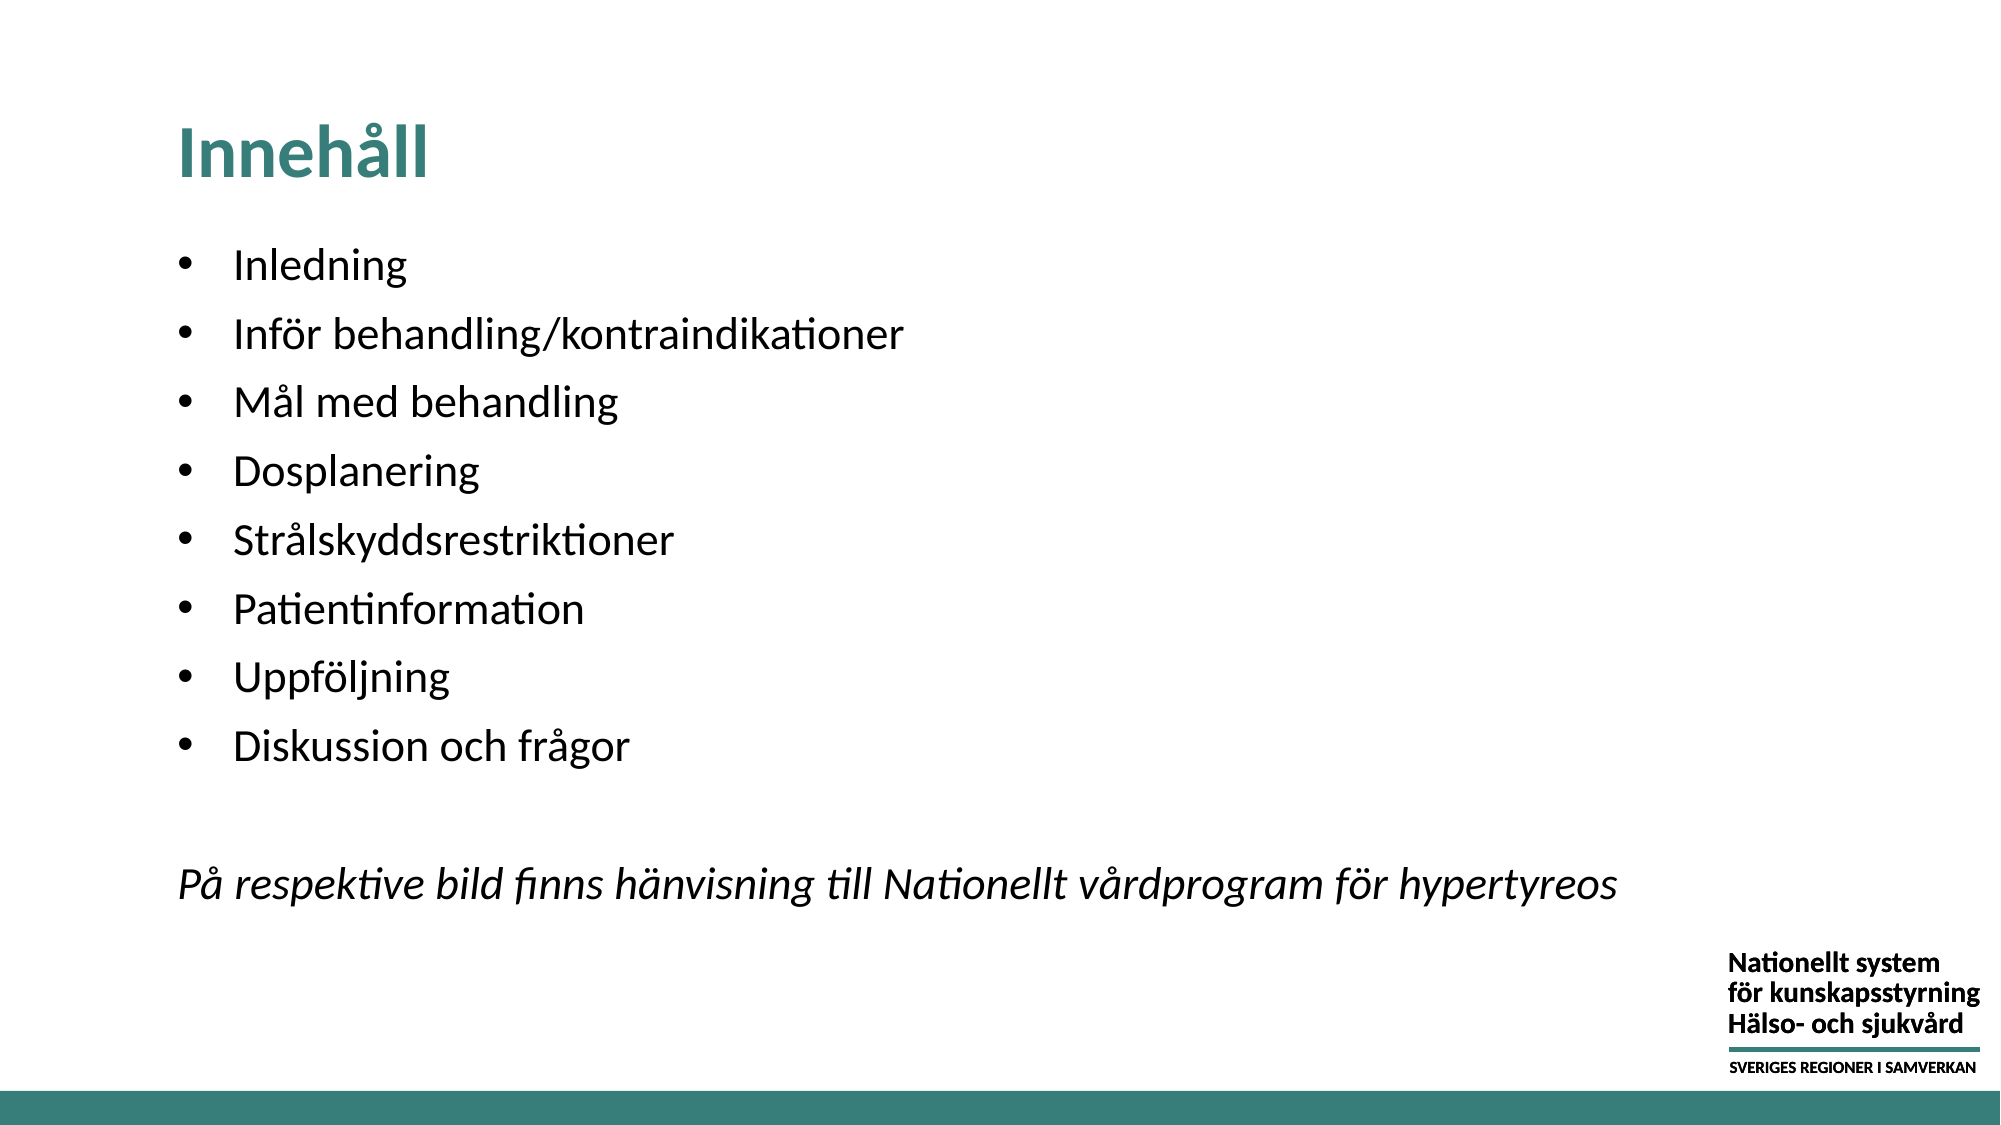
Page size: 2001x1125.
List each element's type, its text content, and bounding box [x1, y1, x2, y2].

list Inledning Inför behandling/kontraindikationer Mål med behandling Dosplanering Strålskyddsrestriktioner Patientinformation Uppföljning Diskussion och frågor På respektive bild finns hänvisning till Nationellt vårdprogram för hypertyreos [162, 233, 1663, 920]
title Innehåll [162, 101, 1663, 202]
